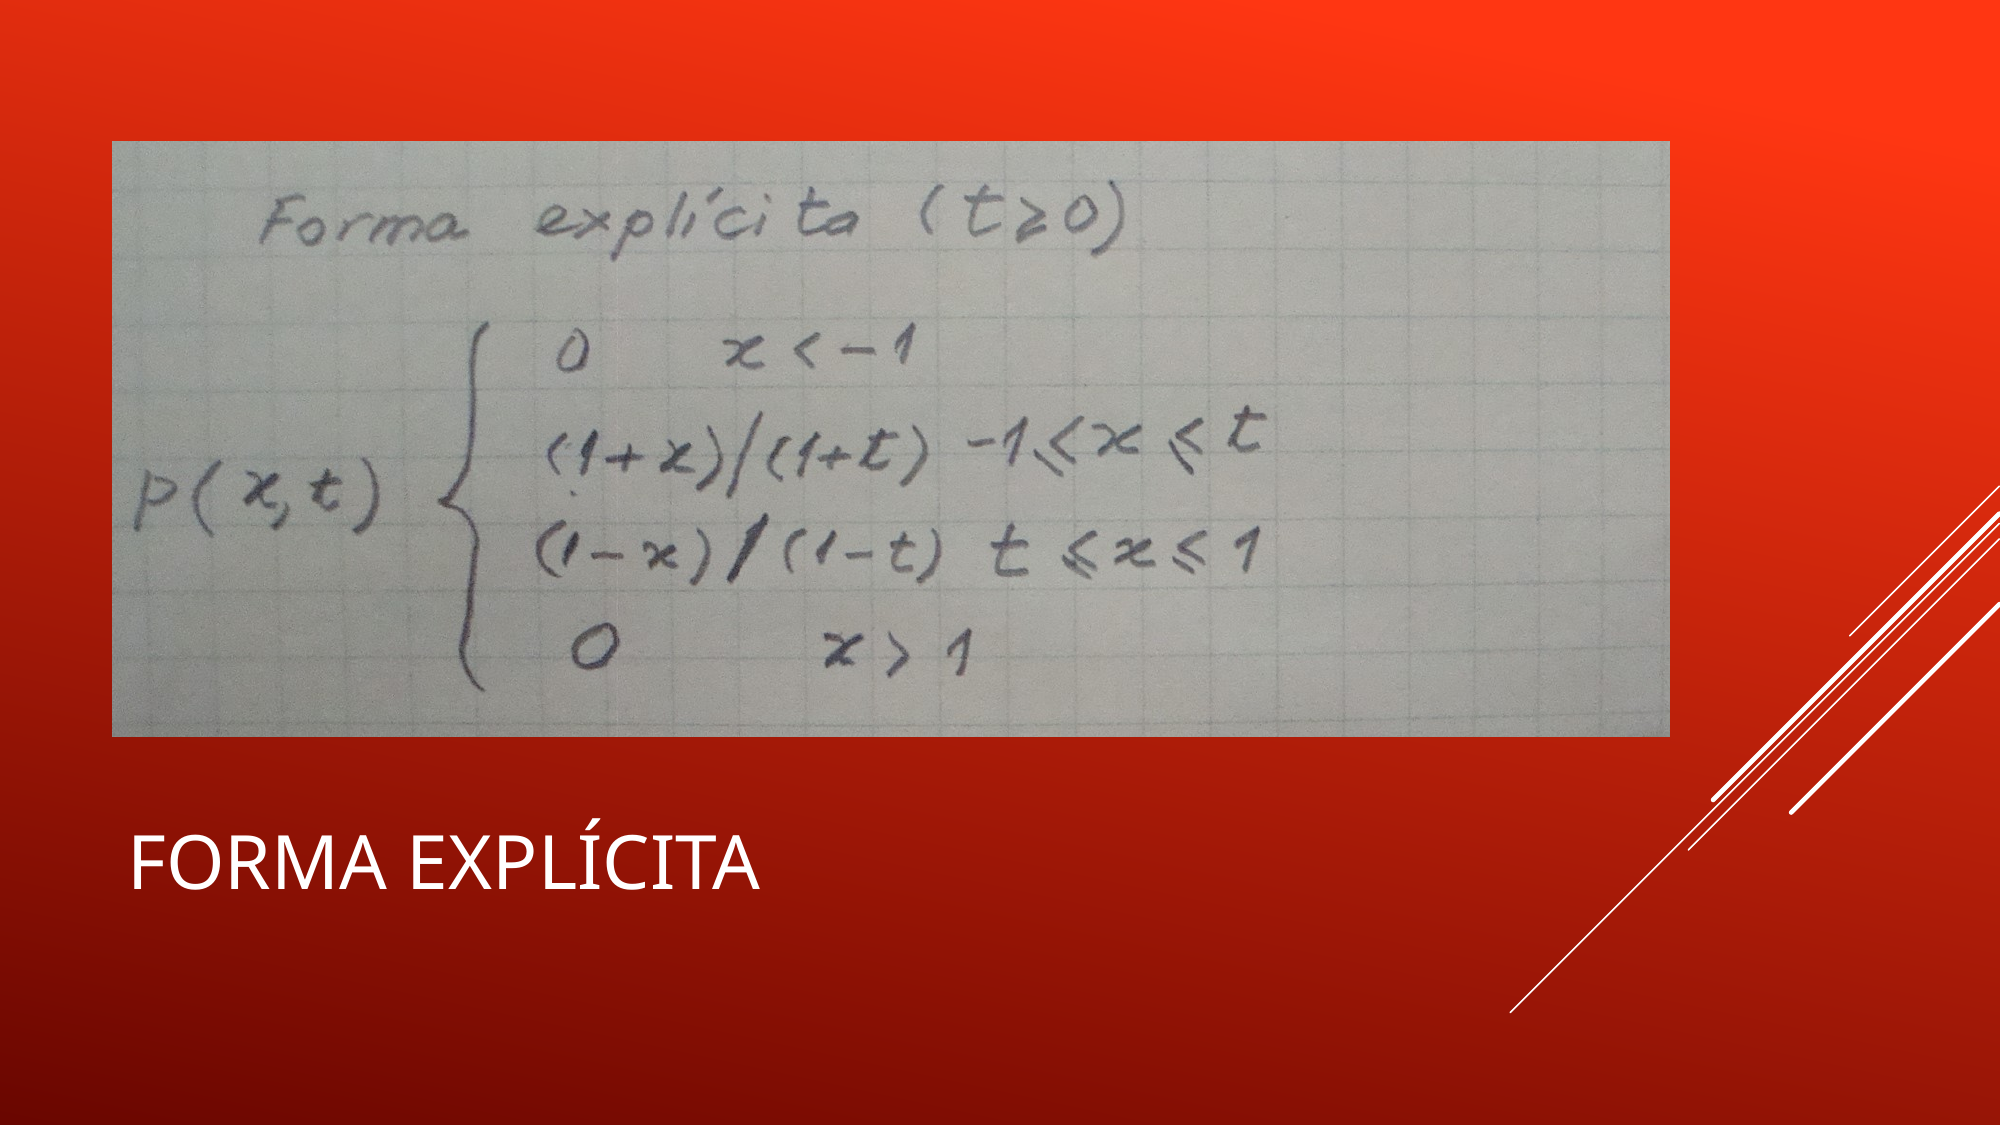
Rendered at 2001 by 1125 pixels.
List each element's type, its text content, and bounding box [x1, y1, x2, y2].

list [111, 141, 1670, 737]
title Forma explícita [112, 737, 1513, 984]
